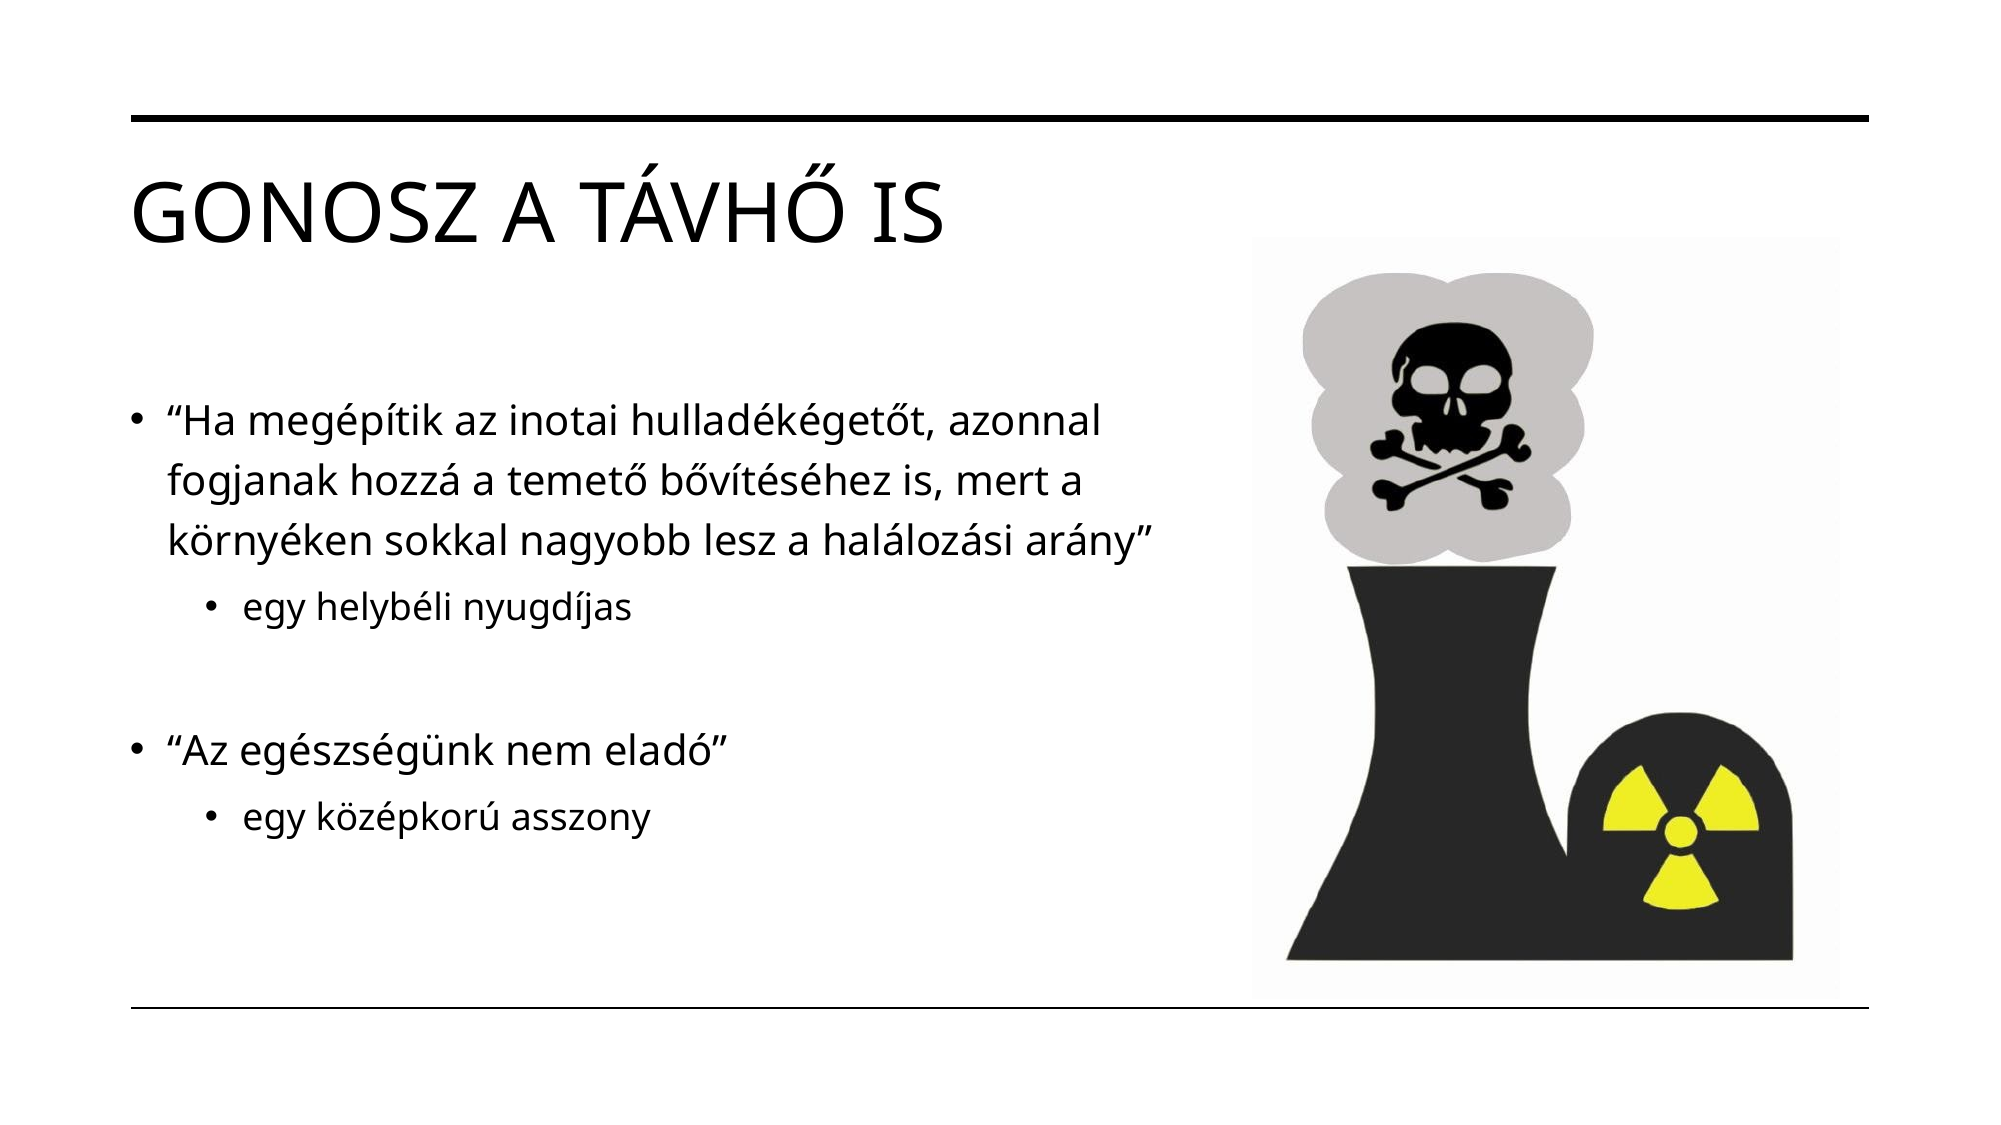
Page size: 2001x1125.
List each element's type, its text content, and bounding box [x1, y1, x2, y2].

title Gonosz a távhő is [114, 151, 1869, 377]
picture [1252, 237, 1840, 999]
list “Ha megépítik az inotai hulladékégetőt, azonnal fogjanak hozzá a temető bővítéséhez is, mert a környéken sokkal nagyobb lesz a halálozási arány” egy helybéli nyugdíjas “Az egészségünk nem eladó” egy középkorú asszony [114, 376, 1252, 973]
